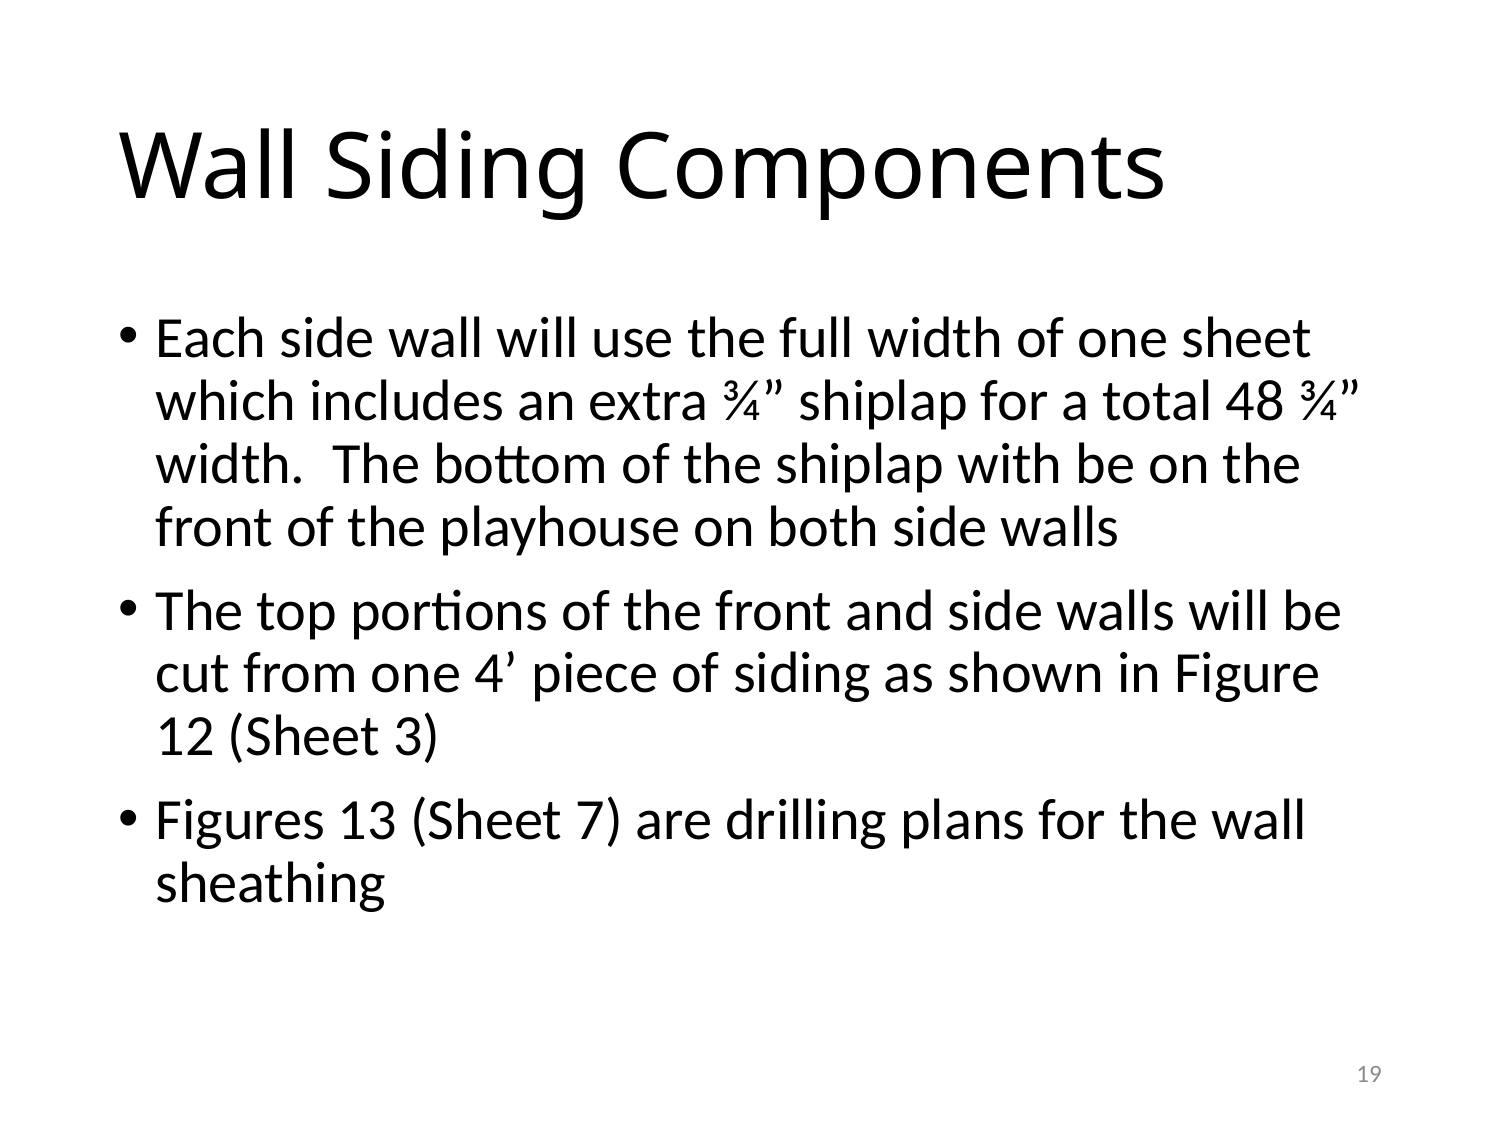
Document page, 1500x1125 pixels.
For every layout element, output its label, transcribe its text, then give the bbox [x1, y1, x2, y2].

title Wall Siding Components [103, 59, 1397, 278]
list Each side wall will use the full width of one sheet which includes an extra ¾” shiplap for a total 48 ¾” width. The bottom of the shiplap with be on the front of the playhouse on both side walls The top portions of the front and side walls will be cut from one 4’ piece of siding as shown in Figure 12 (Sheet 3) Figures 13 (Sheet 7) are drilling plans for the wall sheathing [103, 299, 1397, 1014]
slide_number 19 [1059, 1042, 1397, 1103]
